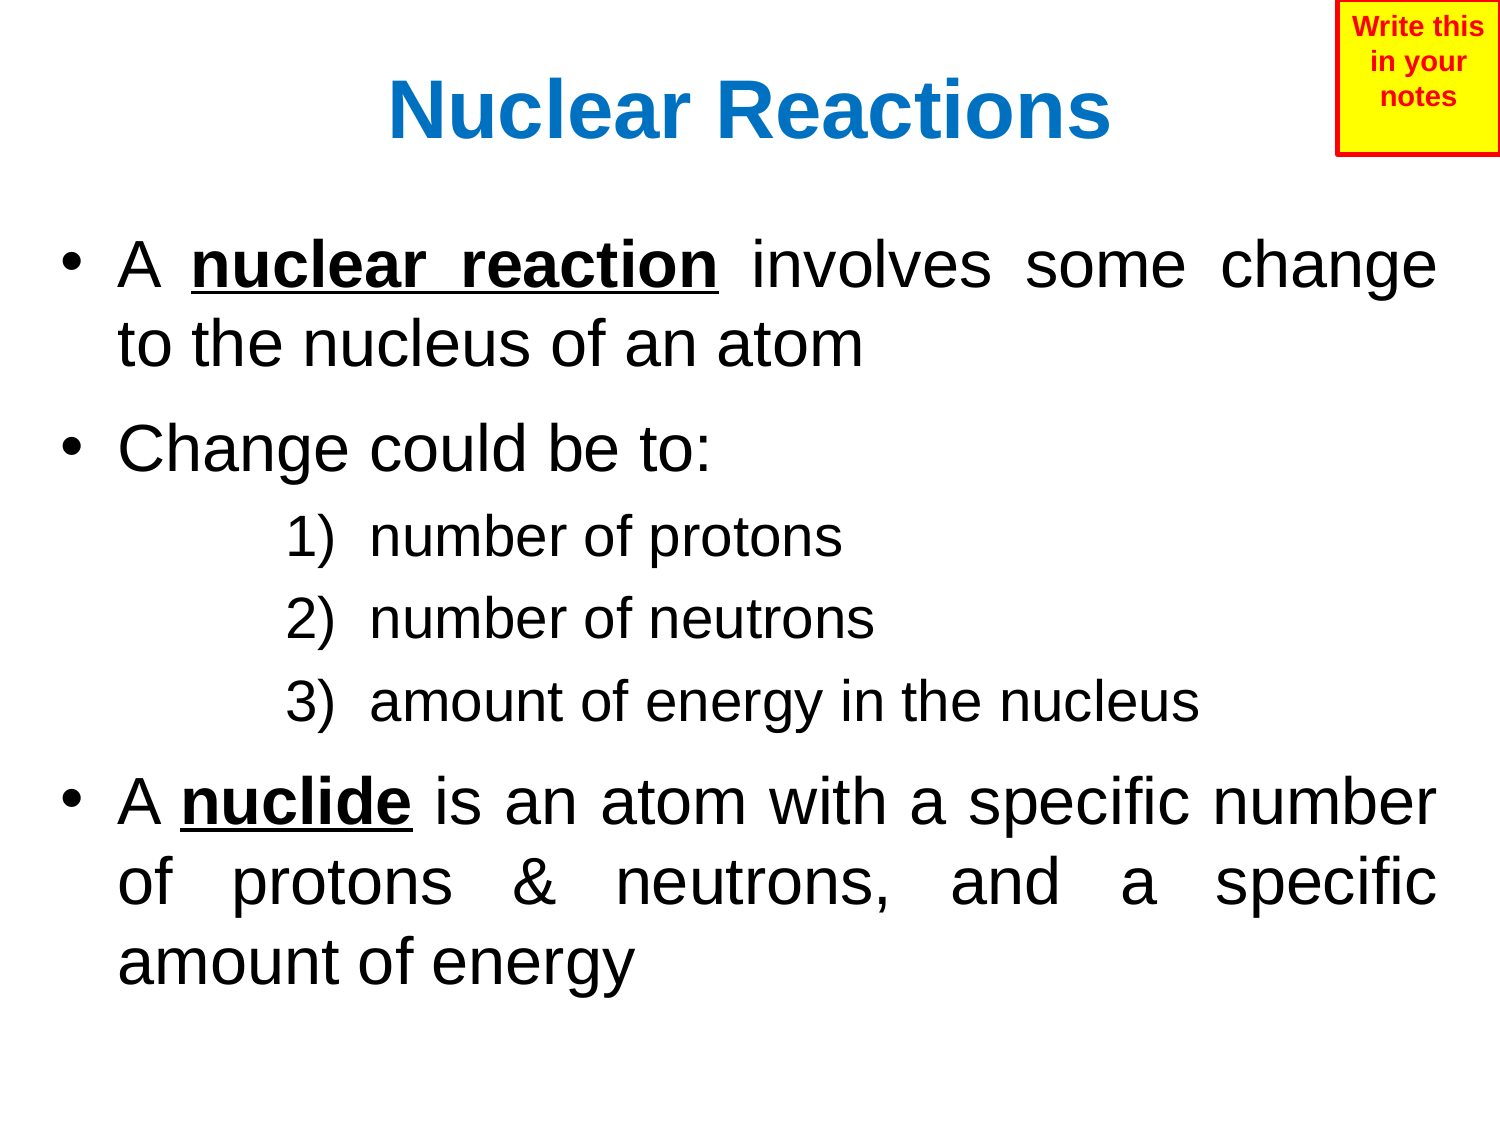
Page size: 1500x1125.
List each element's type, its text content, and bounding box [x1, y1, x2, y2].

title Nuclear Reactions [30, 45, 1470, 165]
list A nuclear reaction involves some change to the nucleus of an atom Change could be to: number of protons number of neutrons amount of energy in the nucleus A nuclide is an atom with a specific number of protons & neutrons, and a specific amount of energy [45, 212, 1455, 1030]
text_box Write this in your notes [1337, 0, 1500, 155]
